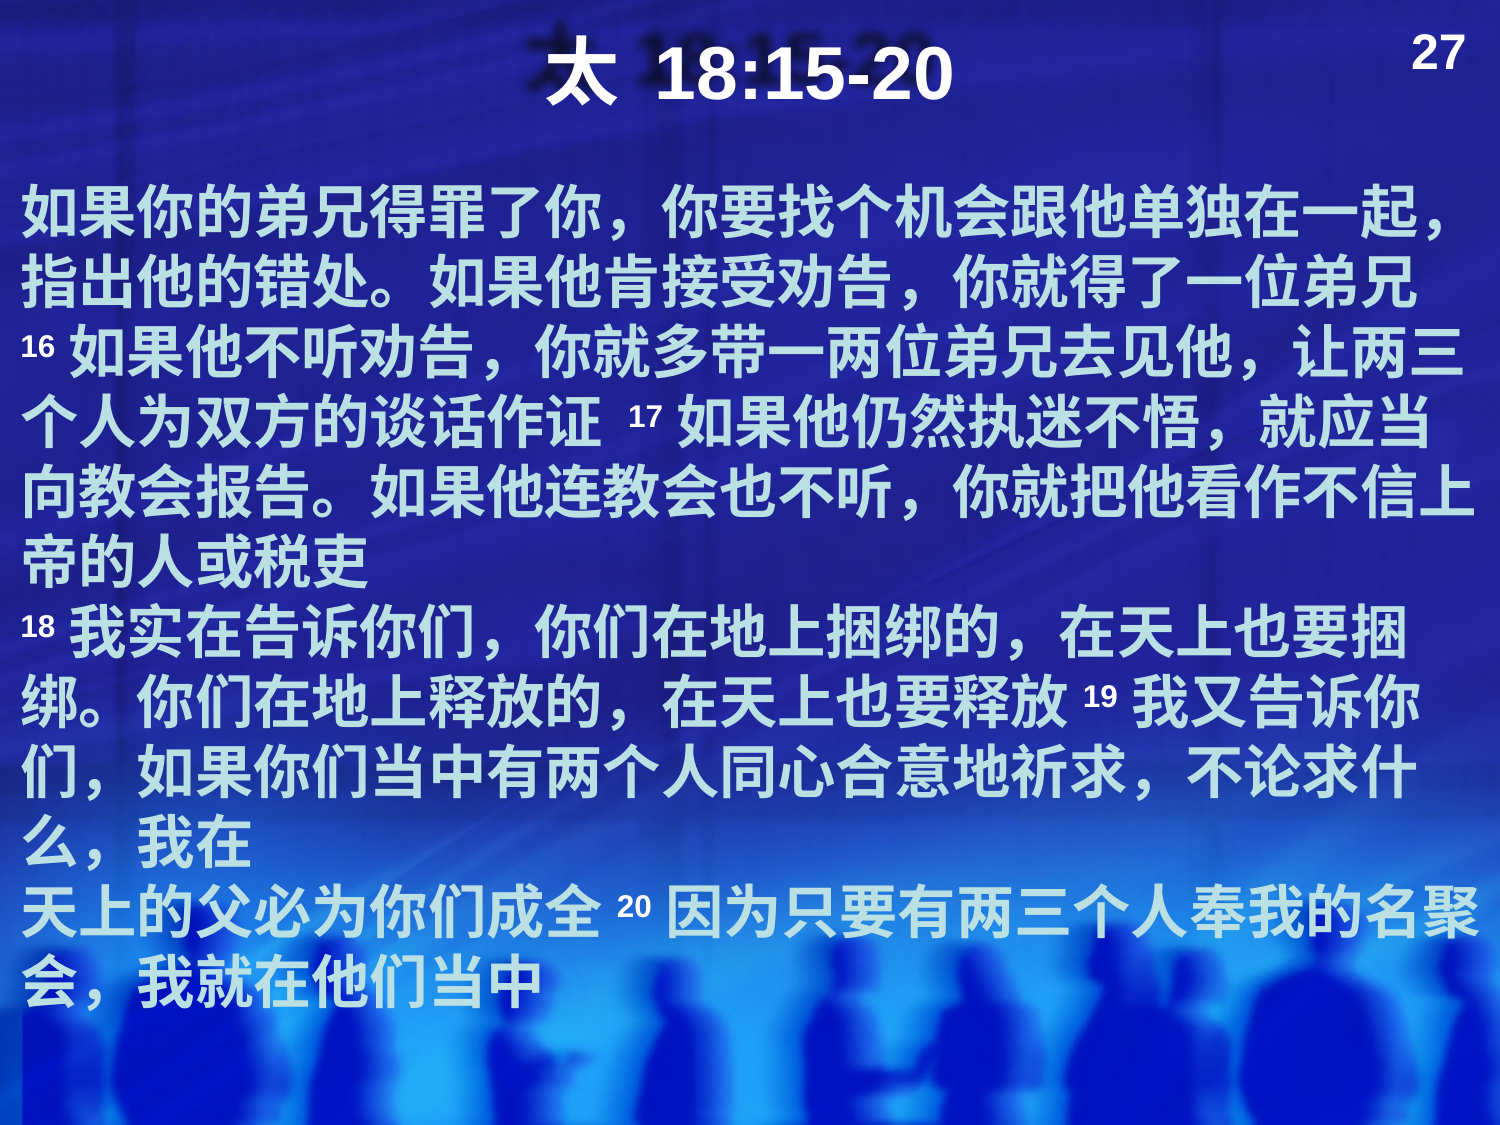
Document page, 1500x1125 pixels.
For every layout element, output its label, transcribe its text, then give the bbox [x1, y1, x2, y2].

text_box 27 [1396, 12, 1482, 88]
picture [0, 0, 1500, 1125]
text_box 如果你的弟兄得罪了你，你要找个机会跟他单独在一起，指出他的错处。如果他肯接受劝告，你就得了一位弟兄 16如果他不听劝告，你就多带一两位弟兄去见他，让两三个人为双方的谈话作证 17如果他仍然执迷不悟，就应当向教会报告。如果他连教会也不听，你就把他看作不信上帝的人或税吏 18我实在告诉你们，你们在地上捆绑的，在天上也要捆绑。你们在地上释放的，在天上也要释放19我又告诉你们，如果你们当中有两个人同心合意地祈求，不论求什么，我在 天上的父必为你们成全20因为只要有两三个人奉我的名聚会，我就在他们当中 [5, 101, 1500, 1090]
title 太 18:15-20 [112, 26, 1388, 101]
